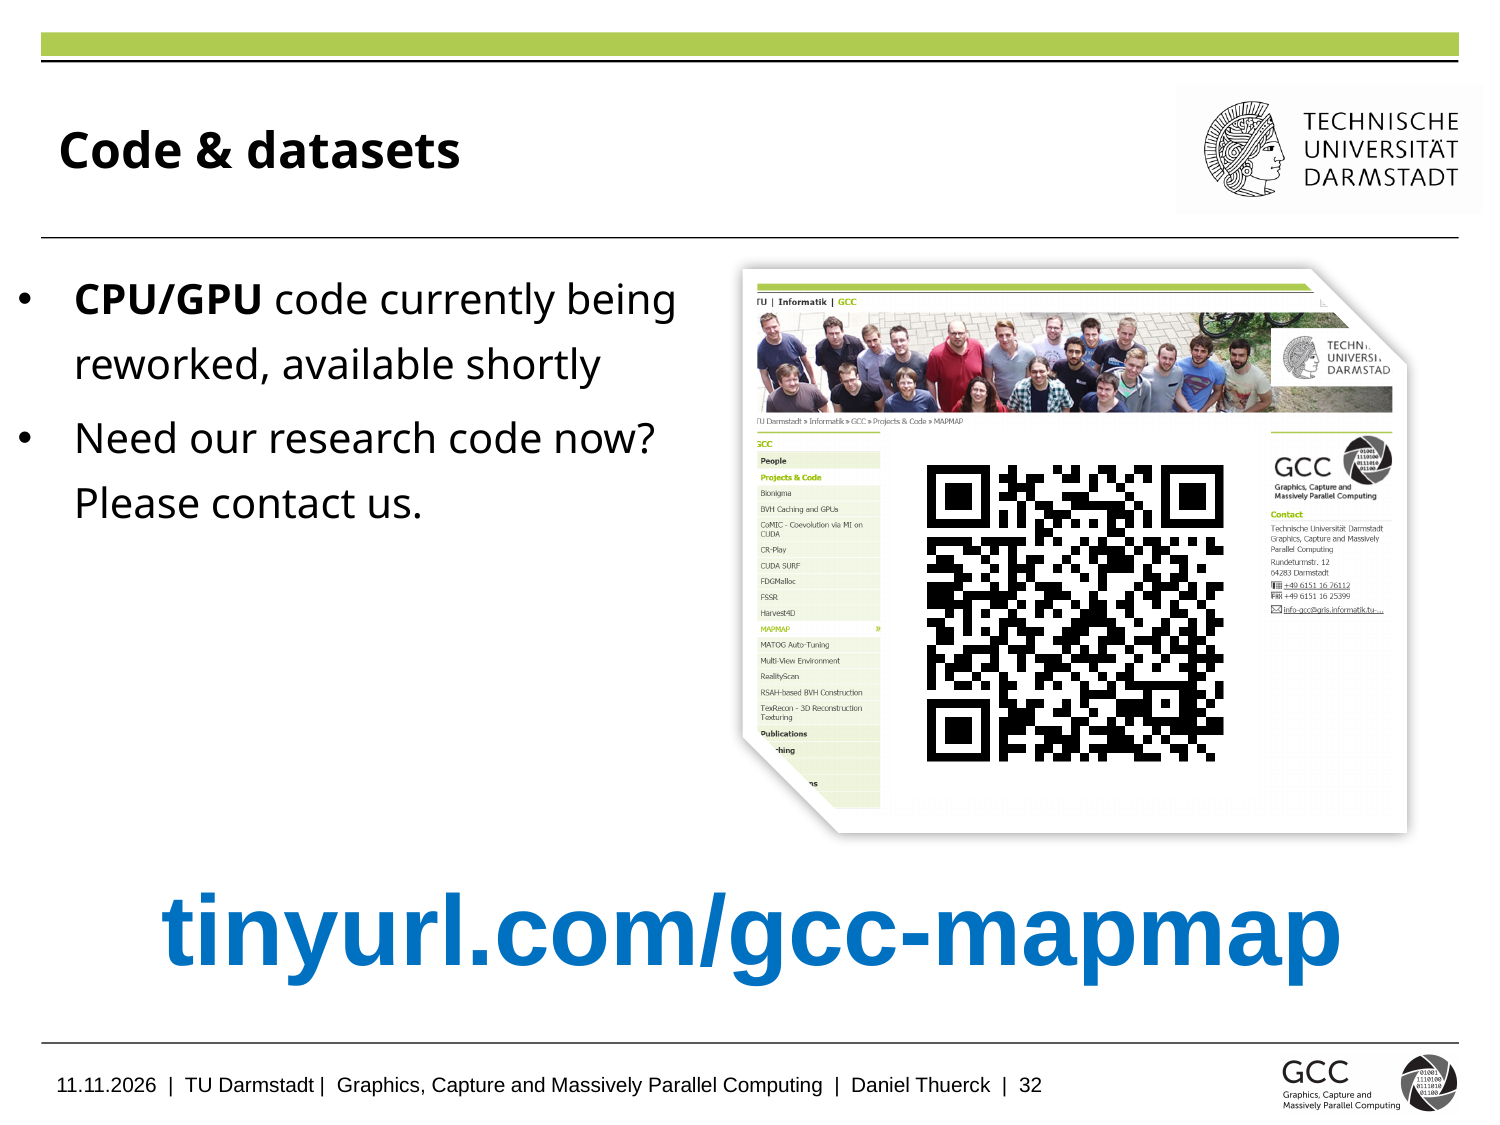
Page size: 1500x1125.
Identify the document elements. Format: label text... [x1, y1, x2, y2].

title Code & datasets [58, 79, 1149, 218]
list CPU/GPU code currently being reworked, available shortly Need our research code now? Please contact us. [17, 250, 703, 870]
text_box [749, 276, 1400, 826]
text_box tinyurl.com/gcc-mapmap [118, 857, 1388, 993]
picture [1175, 84, 1483, 214]
picture [1281, 1053, 1459, 1114]
